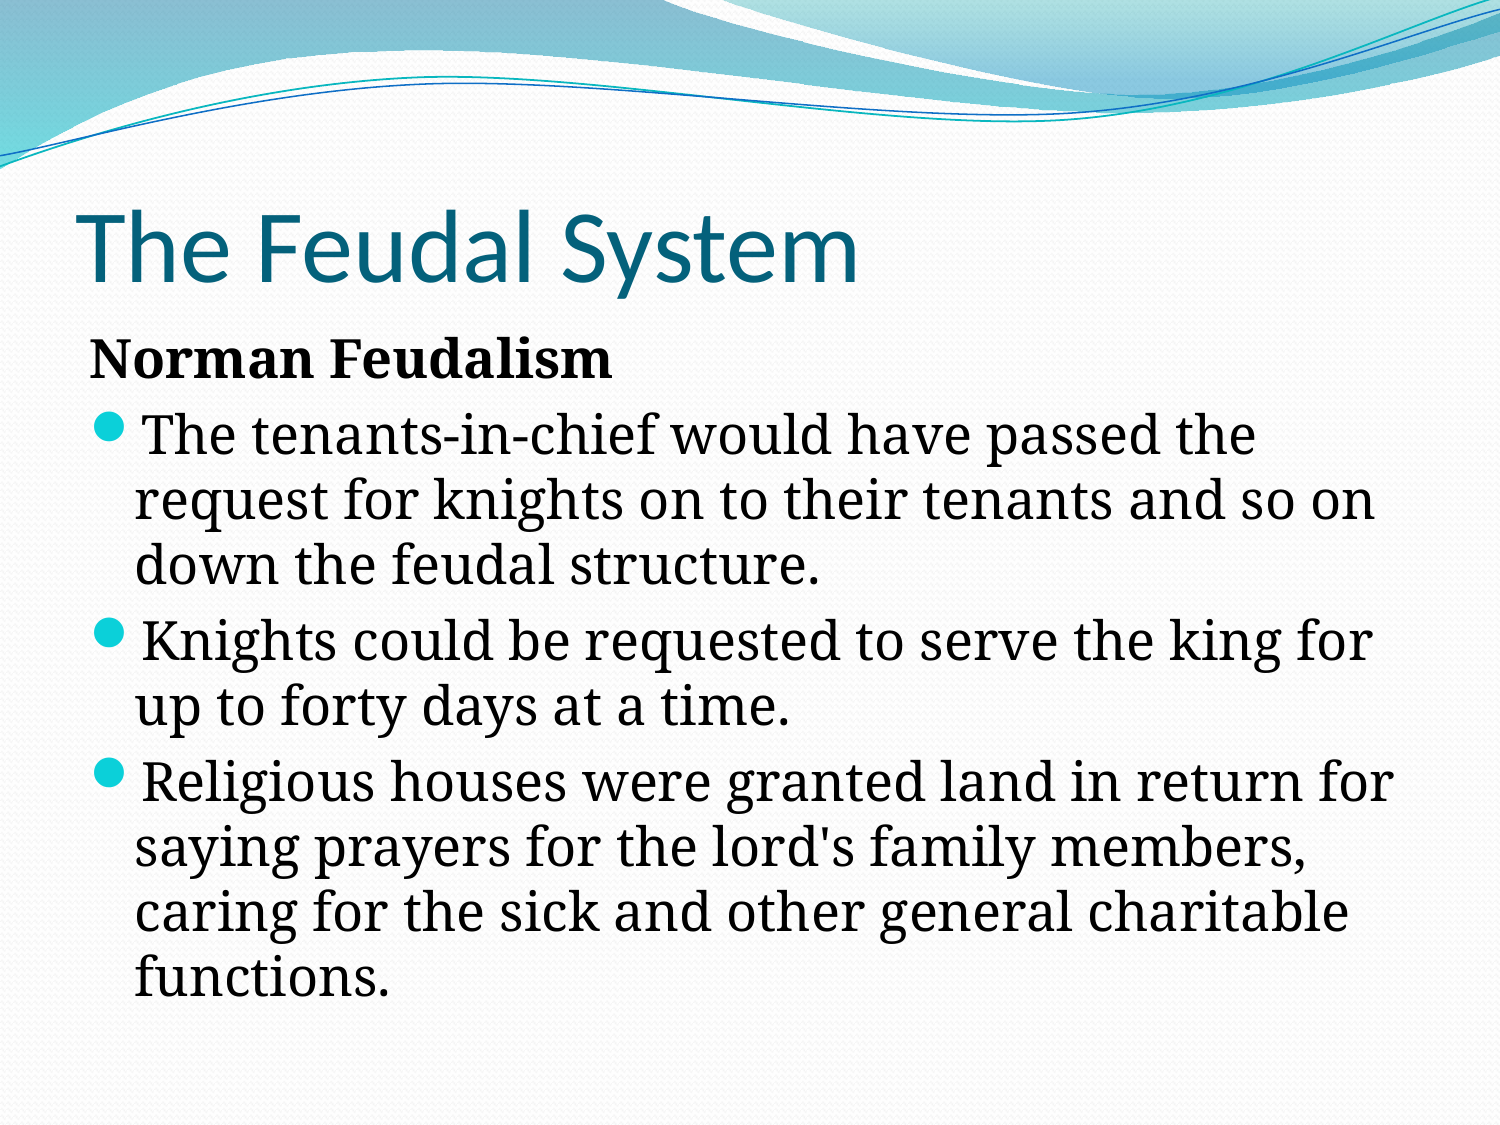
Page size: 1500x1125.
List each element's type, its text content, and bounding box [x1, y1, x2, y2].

list Norman Feudalism The tenants-in-chief would have passed the request for knights on to their tenants and so on down the feudal structure. Knights could be requested to serve the king for up to forty days at a time. Religious houses were granted land in return for saying prayers for the lord's family members, caring for the sick and other general charitable functions. [75, 317, 1425, 1038]
title The Feudal System [75, 115, 1425, 303]
